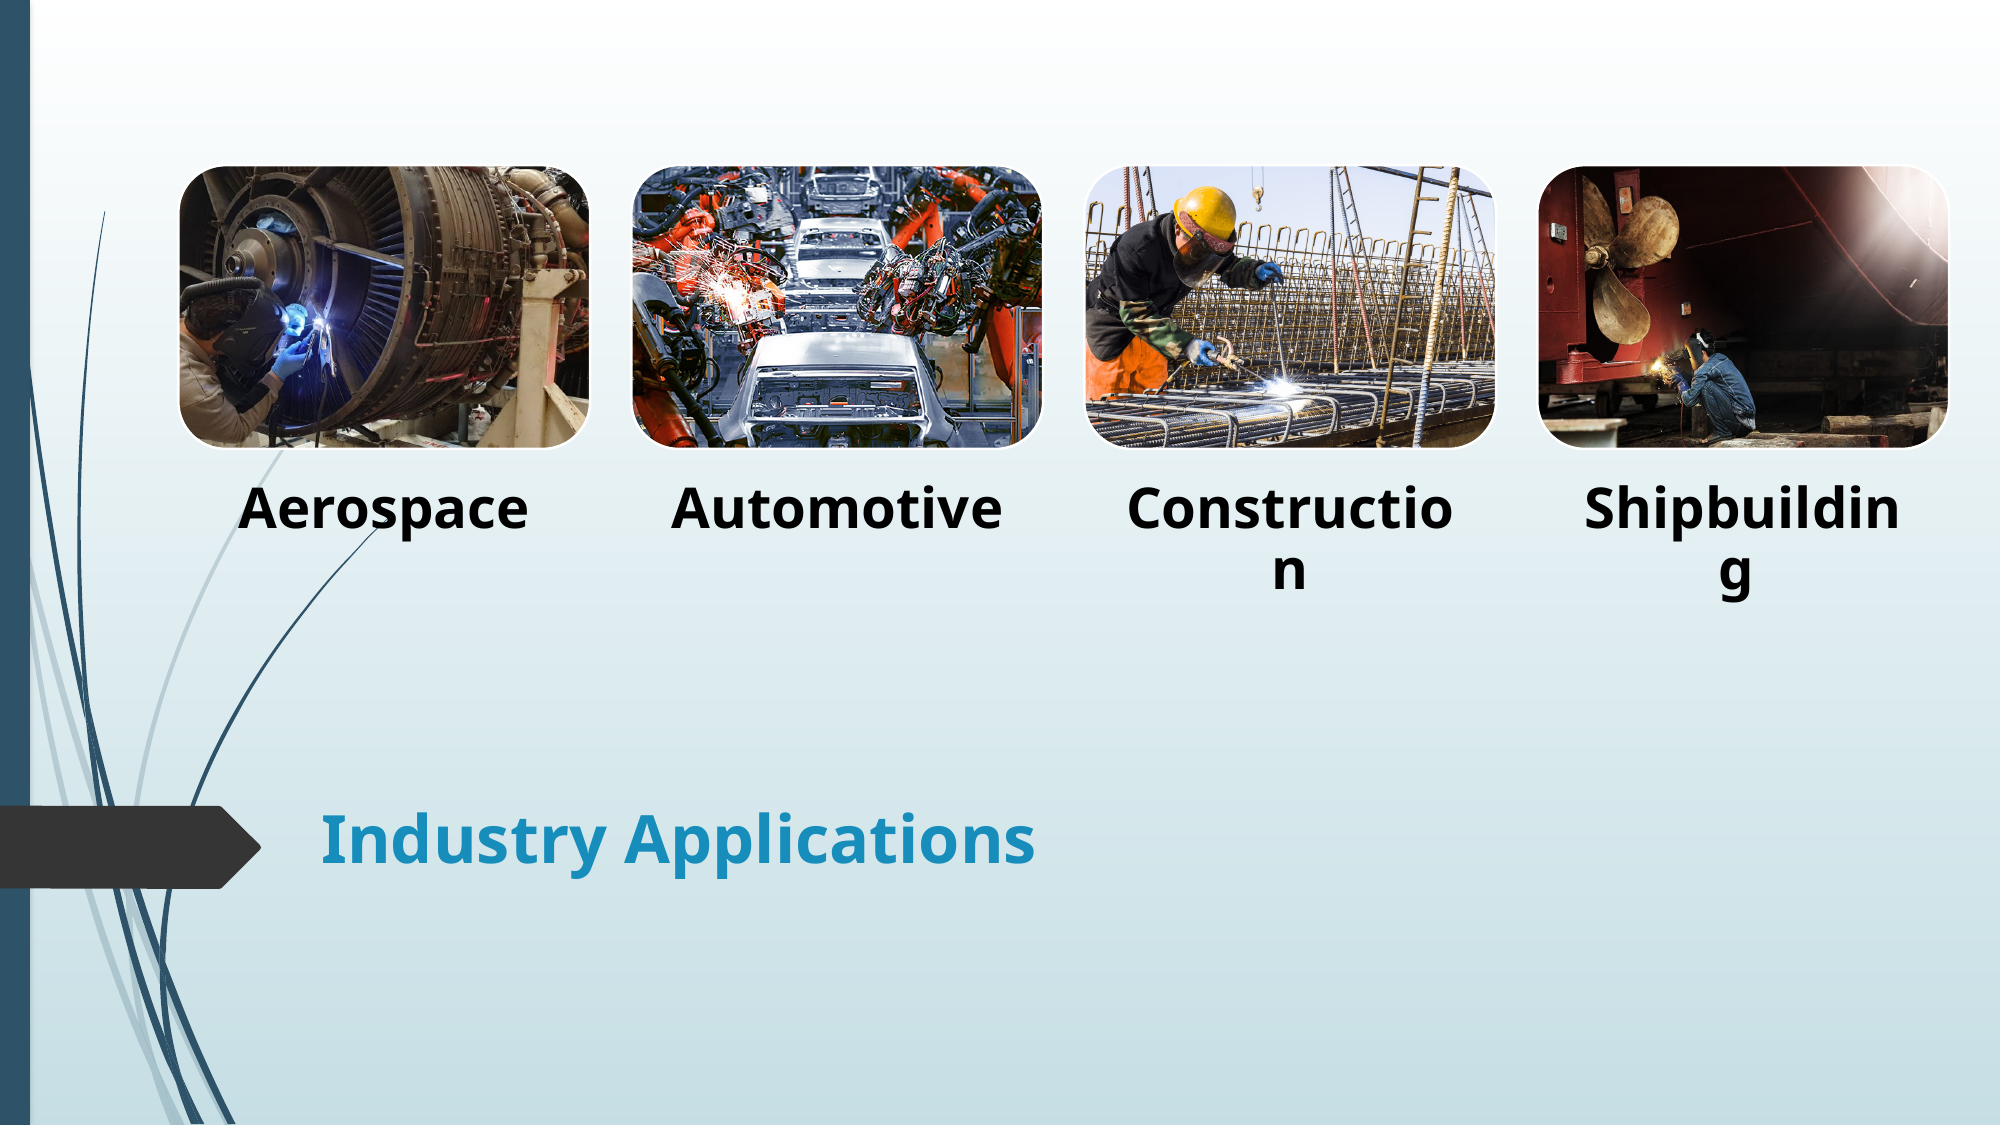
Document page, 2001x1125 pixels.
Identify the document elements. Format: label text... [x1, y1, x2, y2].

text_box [177, 14, 1951, 753]
title Industry Applications [306, 791, 1769, 885]
